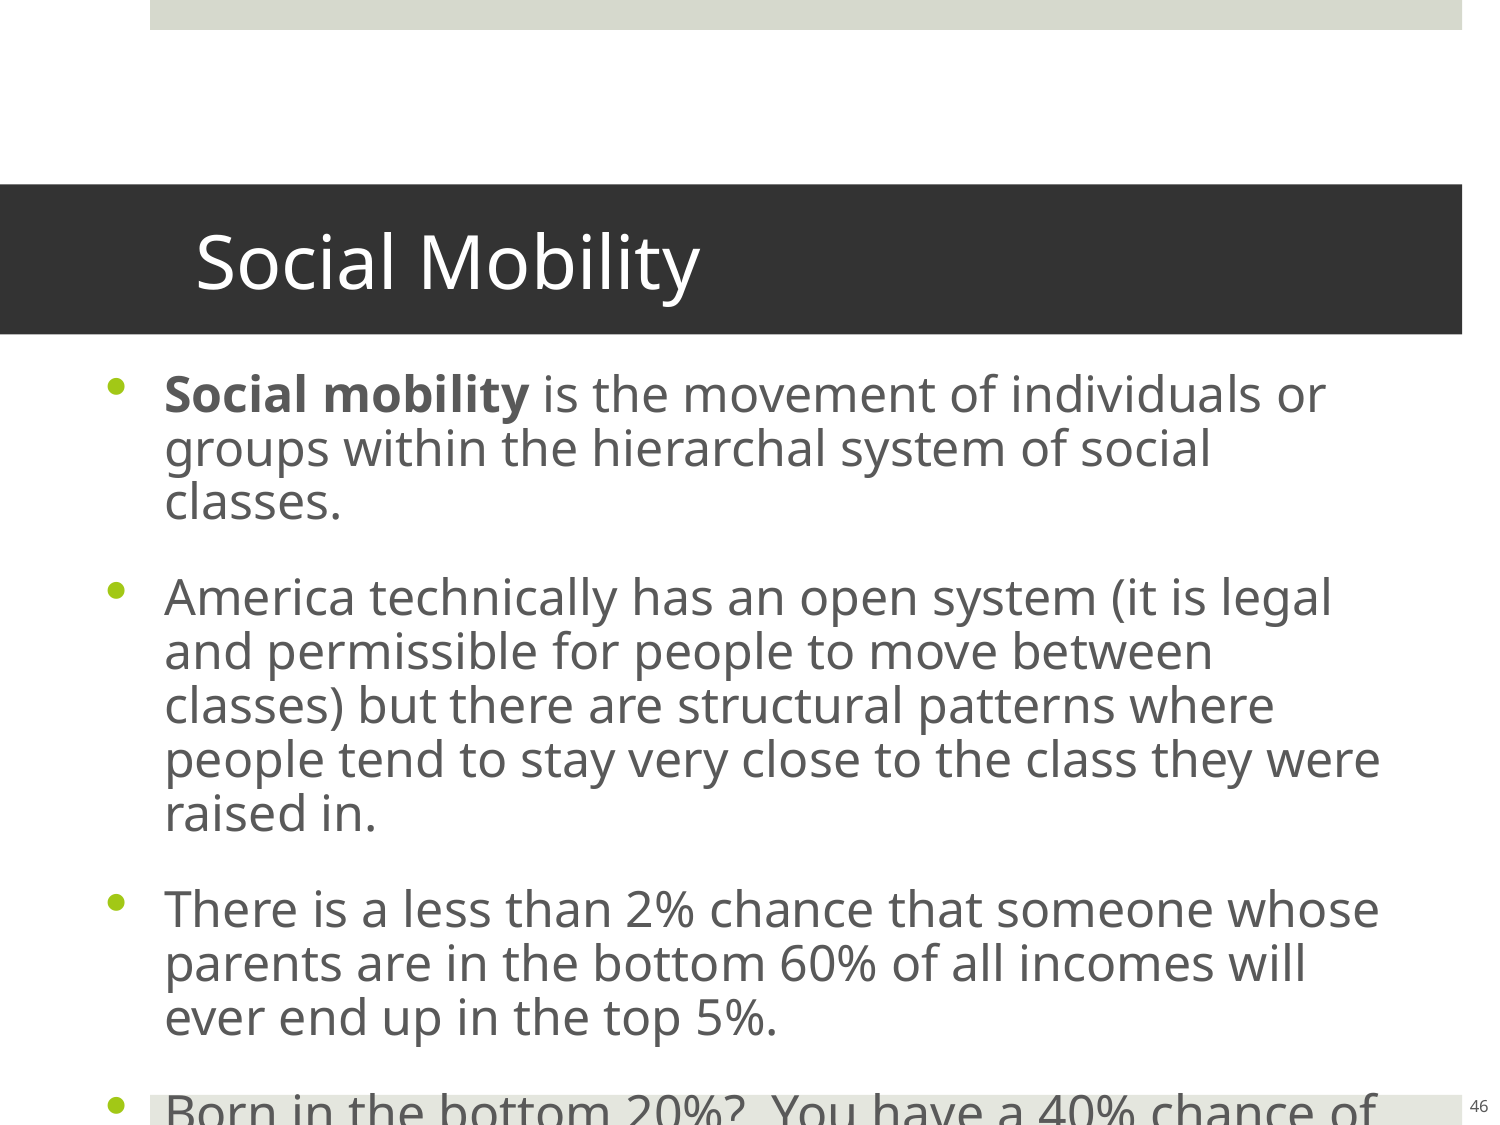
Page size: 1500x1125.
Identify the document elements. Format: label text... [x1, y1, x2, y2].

list Social mobility is the movement of individuals or groups within the hierarchal system of social classes. America technically has an open system (it is legal and permissible for people to move between classes) but there are structural patterns where people tend to stay very close to the class they were raised in. There is a less than 2% chance that someone whose parents are in the bottom 60% of all incomes will ever end up in the top 5%. Born in the bottom 20%? You have a 40% chance of staying there. [92, 361, 1413, 1000]
title Social Mobility [0, 184, 1463, 335]
slide_number 46 [1441, 1077, 1500, 1125]
